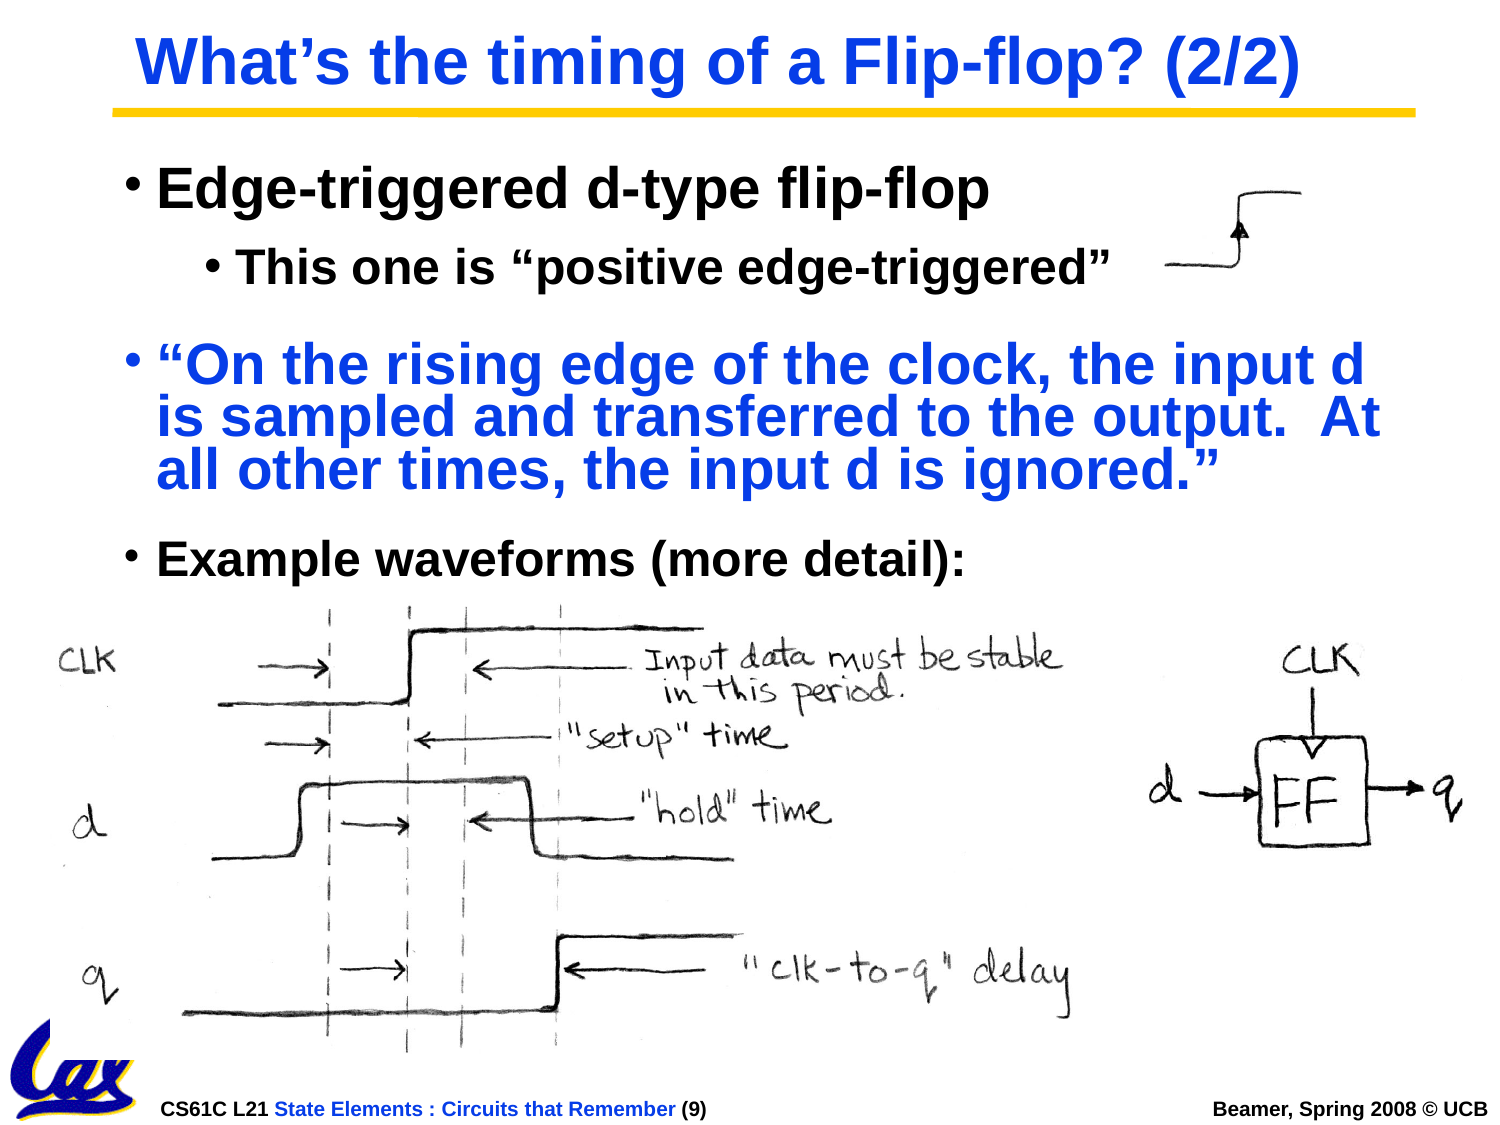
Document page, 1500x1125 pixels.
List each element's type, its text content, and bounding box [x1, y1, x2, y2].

picture [1137, 637, 1463, 863]
title What’s the timing of a Flip-flop? (2/2) [124, 24, 1317, 162]
picture [1162, 174, 1306, 270]
picture [10, 599, 1076, 1121]
list Edge-triggered d-type flip-flop This one is “positive edge-triggered” “On the rising edge of the clock, the input d is sampled and transferred to the output. At all other times, the input d is ignored.” Example waveforms (more detail): [112, 162, 1401, 809]
